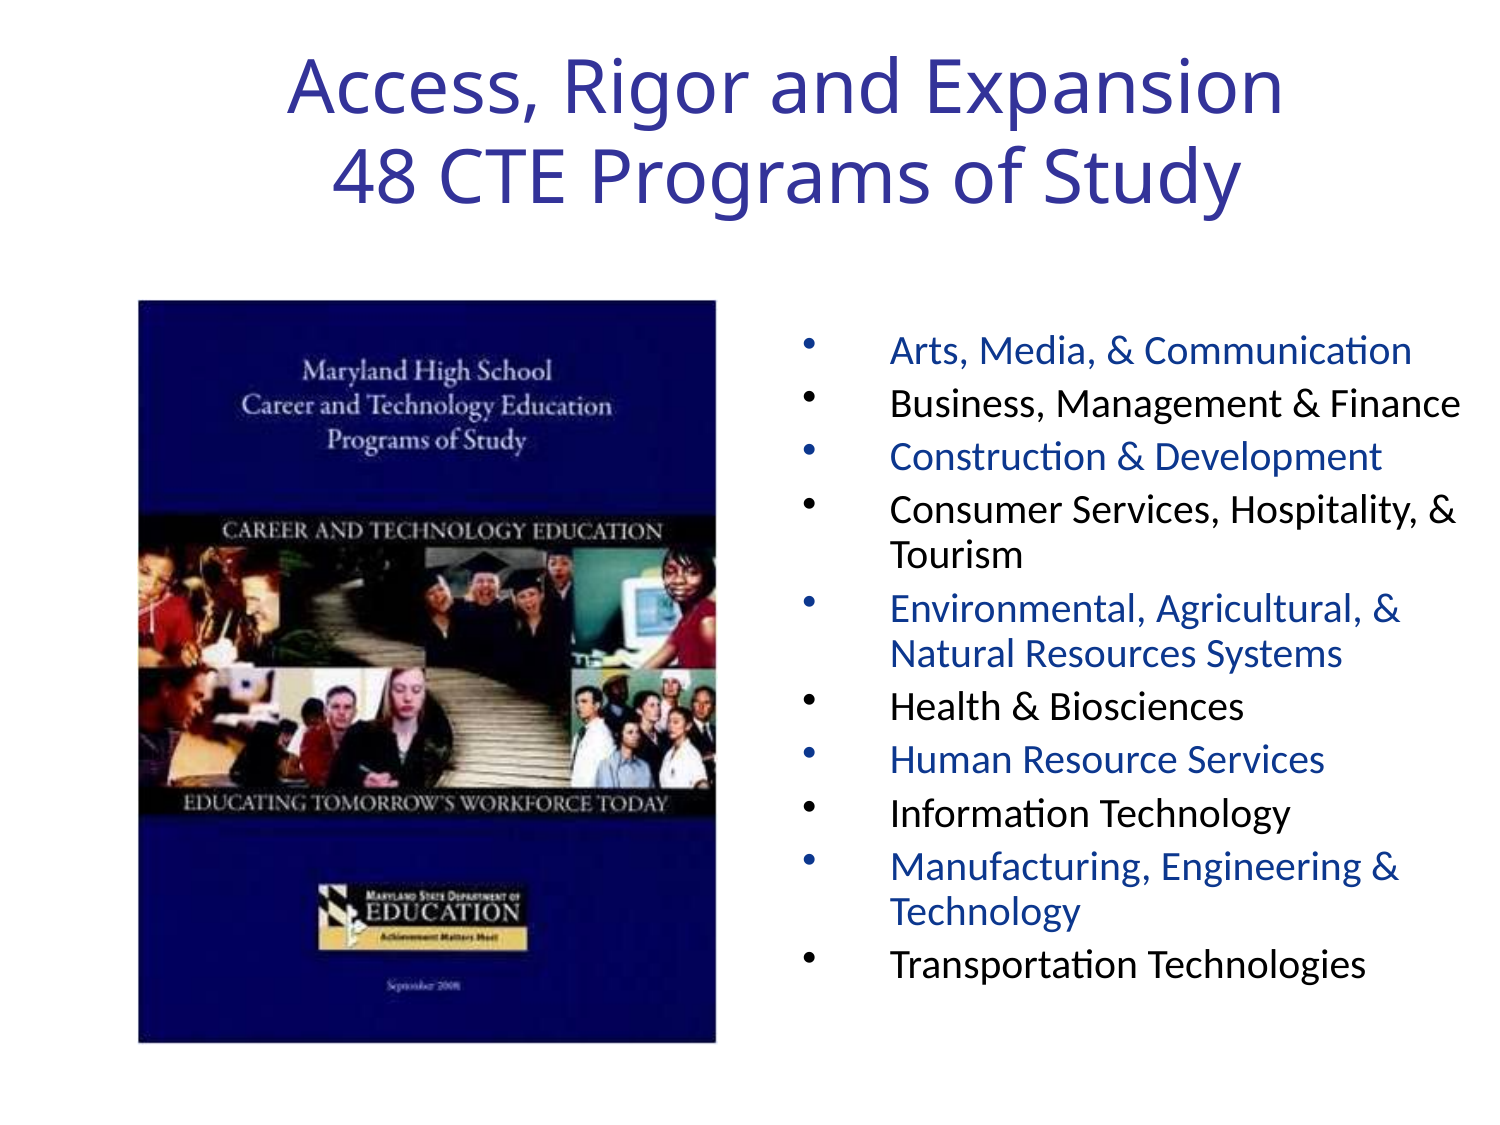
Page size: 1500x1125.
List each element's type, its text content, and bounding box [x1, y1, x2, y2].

picture [137, 299, 718, 1045]
text_box Access, Rigor and Expansion 48 CTE Programs of Study [149, 24, 1425, 233]
text_box Arts, Media, & Communication Business, Management & Finance Construction & Development Consumer Services, Hospitality, & Tourism Environmental, Agricultural, & Natural Resources Systems Health & Biosciences Human Resource Services Information Technology Manufacturing, Engineering & Technology Transportation Technologies [787, 287, 1500, 1125]
